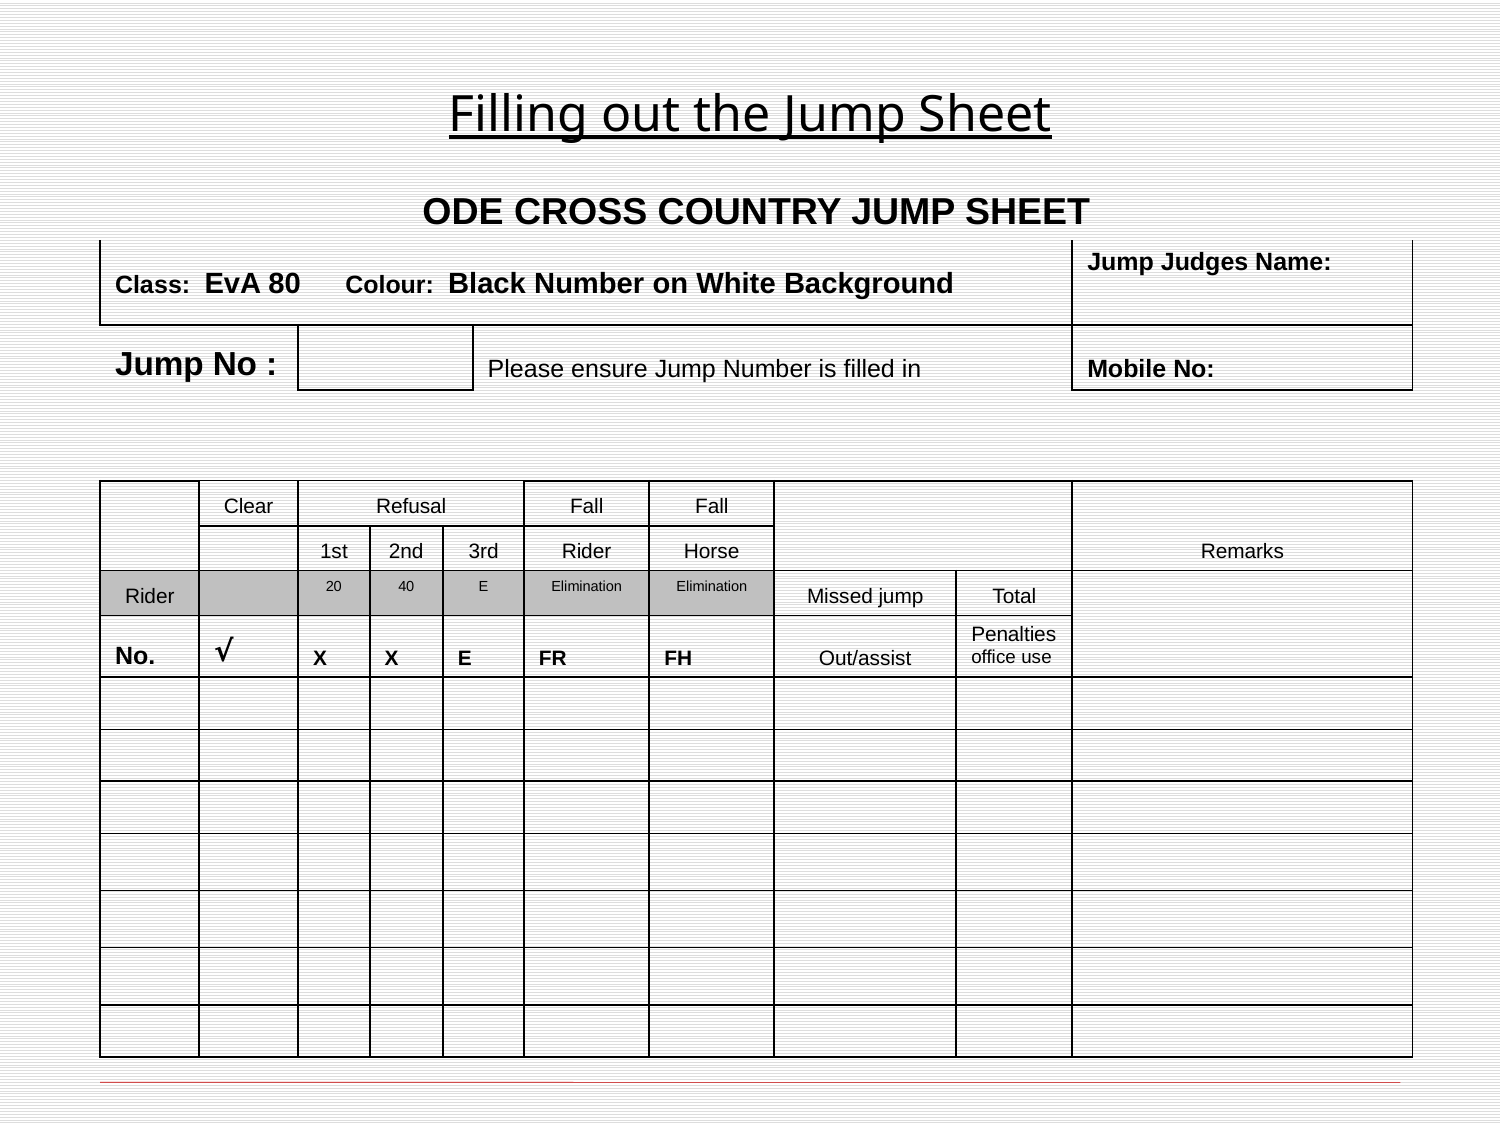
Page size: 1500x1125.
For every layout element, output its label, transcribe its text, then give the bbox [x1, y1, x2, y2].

table_cell 40 [371, 571, 442, 615]
table_cell [444, 834, 523, 890]
table_cell [650, 1006, 773, 1056]
table_cell [371, 678, 442, 729]
table_cell [299, 782, 369, 833]
table_cell [1073, 891, 1412, 947]
table_cell [101, 1006, 198, 1056]
table_cell [101, 482, 198, 526]
table_cell [650, 834, 773, 890]
table_cell [525, 834, 648, 890]
table_cell [956, 390, 1072, 480]
table_cell [957, 782, 1071, 833]
table_cell [1073, 730, 1412, 780]
table_cell [200, 782, 297, 833]
table_cell Elimination [525, 571, 648, 615]
table_cell [200, 527, 297, 570]
table_cell [524, 390, 649, 480]
table_cell [957, 834, 1071, 890]
table_cell [775, 948, 955, 1004]
table_cell [957, 948, 1071, 1004]
table_cell [525, 948, 648, 1004]
table_cell [473, 390, 524, 480]
table_cell [101, 948, 198, 1004]
table_cell [774, 390, 956, 480]
table_cell [650, 948, 773, 1004]
table_cell [650, 782, 773, 833]
table_cell Mobile No: [1073, 326, 1412, 389]
table_cell √ [200, 616, 297, 676]
table_cell [200, 730, 297, 780]
table_cell [200, 891, 297, 947]
table_cell [775, 1006, 955, 1056]
table_cell [525, 782, 648, 833]
table_cell X [371, 616, 442, 676]
table_cell E [444, 616, 523, 676]
table_cell Missed jump [775, 571, 955, 615]
table_cell [957, 678, 1071, 729]
table_cell FH [650, 616, 773, 676]
table_cell [199, 390, 298, 480]
table_cell [298, 391, 370, 480]
table_cell [101, 526, 198, 570]
table_cell Remarks [1073, 482, 1412, 570]
table_cell E [444, 571, 523, 615]
table_cell Jump No : [100, 326, 297, 390]
table_cell Rider [525, 527, 648, 570]
table_cell [775, 782, 955, 833]
table_cell [650, 730, 773, 780]
table_cell [299, 1006, 369, 1056]
table_cell Rider [101, 571, 198, 615]
table_cell [299, 891, 369, 947]
table_cell [101, 834, 198, 890]
table_cell [299, 678, 369, 729]
table_cell [444, 948, 523, 1004]
table_cell [444, 678, 523, 729]
table_cell 20 [299, 571, 369, 615]
table_cell Penalties office use [957, 616, 1071, 676]
table_cell [525, 678, 648, 729]
title Filling out the Jump Sheet [93, 66, 1407, 150]
table_cell [200, 948, 297, 1004]
table_cell [1072, 391, 1412, 480]
table_cell [775, 678, 955, 729]
table_cell Class: EvA 80 Colour: Black Number on White Background [101, 240, 1071, 324]
table_cell [775, 891, 955, 947]
table_cell [650, 678, 773, 729]
table_cell [299, 730, 369, 780]
table_cell Clear [200, 481, 297, 525]
table_cell [444, 782, 523, 833]
table_cell [650, 891, 773, 947]
table_cell 3rd [444, 527, 523, 570]
table_cell [444, 1006, 523, 1056]
table_cell [775, 730, 955, 780]
table_cell [1073, 571, 1412, 676]
table_cell [1073, 948, 1412, 1004]
table_cell [101, 730, 198, 780]
table_cell [200, 834, 297, 890]
table_cell [371, 730, 442, 780]
table_cell Please ensure Jump Number is filled in [474, 326, 1071, 390]
table_cell Total [957, 571, 1071, 615]
table_cell Horse [650, 527, 773, 570]
table_cell FR [525, 616, 648, 676]
table_cell [299, 948, 369, 1004]
table_cell [775, 482, 1071, 570]
table_cell [775, 834, 955, 890]
table_cell X [299, 616, 369, 676]
table_cell [101, 678, 198, 729]
table_cell [200, 571, 297, 615]
table_cell [1073, 834, 1412, 890]
table_cell [649, 390, 774, 480]
table_cell 2nd [371, 527, 442, 570]
table_cell Out/assist [775, 616, 955, 676]
table_cell [525, 730, 648, 780]
table_cell Jump Judges Name: [1073, 240, 1412, 324]
table_cell [370, 391, 473, 480]
table_cell [371, 1006, 442, 1056]
table_cell [1073, 1006, 1412, 1056]
table_cell [299, 326, 472, 389]
table_cell [957, 730, 1071, 780]
table_cell [371, 834, 442, 890]
table_cell [371, 948, 442, 1004]
table_cell [200, 1006, 297, 1056]
table_cell [371, 891, 442, 947]
table_cell Fall [650, 482, 773, 525]
table_cell No. [101, 616, 198, 676]
table_cell [957, 891, 1071, 947]
table_cell [957, 1006, 1071, 1056]
table_cell [444, 730, 523, 780]
table_cell [299, 834, 369, 890]
table_cell [444, 891, 523, 947]
table_cell Fall [525, 482, 648, 525]
table_cell Refusal [299, 481, 523, 525]
table_cell [100, 390, 199, 480]
table_header ODE CROSS COUNTRY JUMP SHEET [100, 173, 1412, 240]
table_cell Elimination [650, 571, 773, 615]
table_cell [101, 891, 198, 947]
table_cell [525, 891, 648, 947]
table_cell [525, 1006, 648, 1056]
table_cell [371, 782, 442, 833]
table_cell [101, 782, 198, 833]
table_cell [200, 678, 297, 729]
table_cell [1073, 782, 1412, 833]
table_cell 1st [299, 527, 369, 570]
table_cell [1073, 678, 1412, 729]
